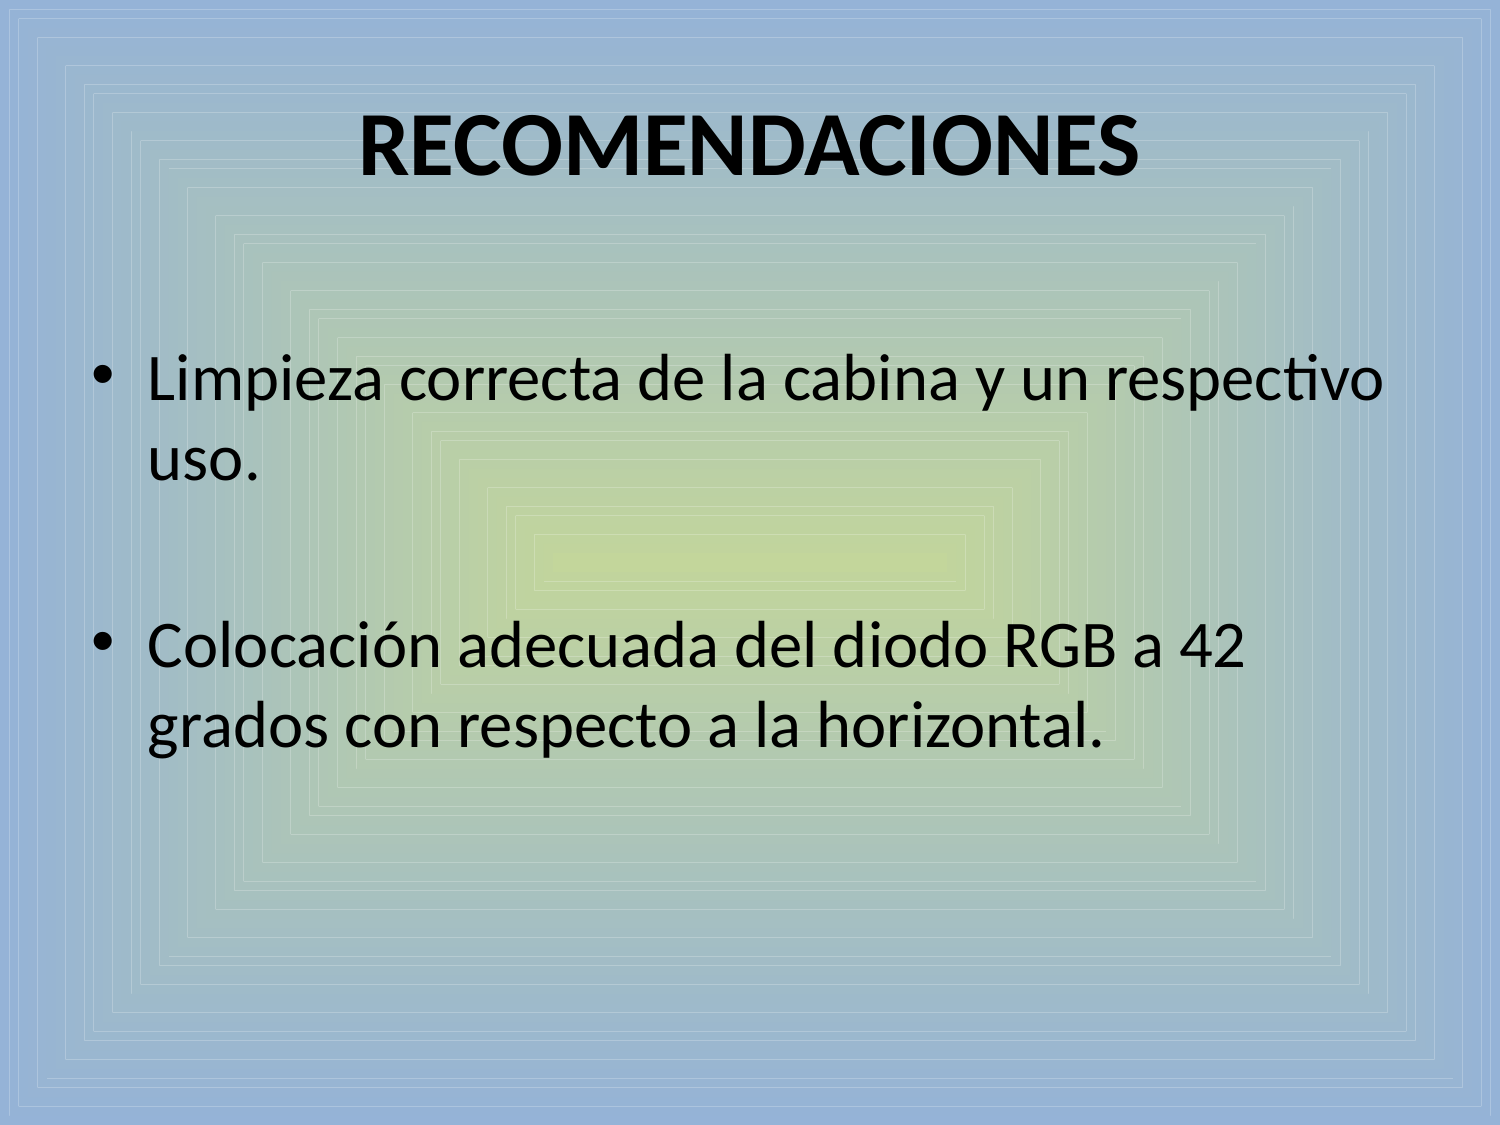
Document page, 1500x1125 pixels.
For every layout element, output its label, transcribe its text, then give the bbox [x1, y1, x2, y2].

title RECOMENDACIONES [75, 45, 1425, 233]
list Limpieza correcta de la cabina y un respectivo uso. Colocación adecuada del diodo RGB a 42 grados con respecto a la horizontal. [76, 326, 1427, 1069]
